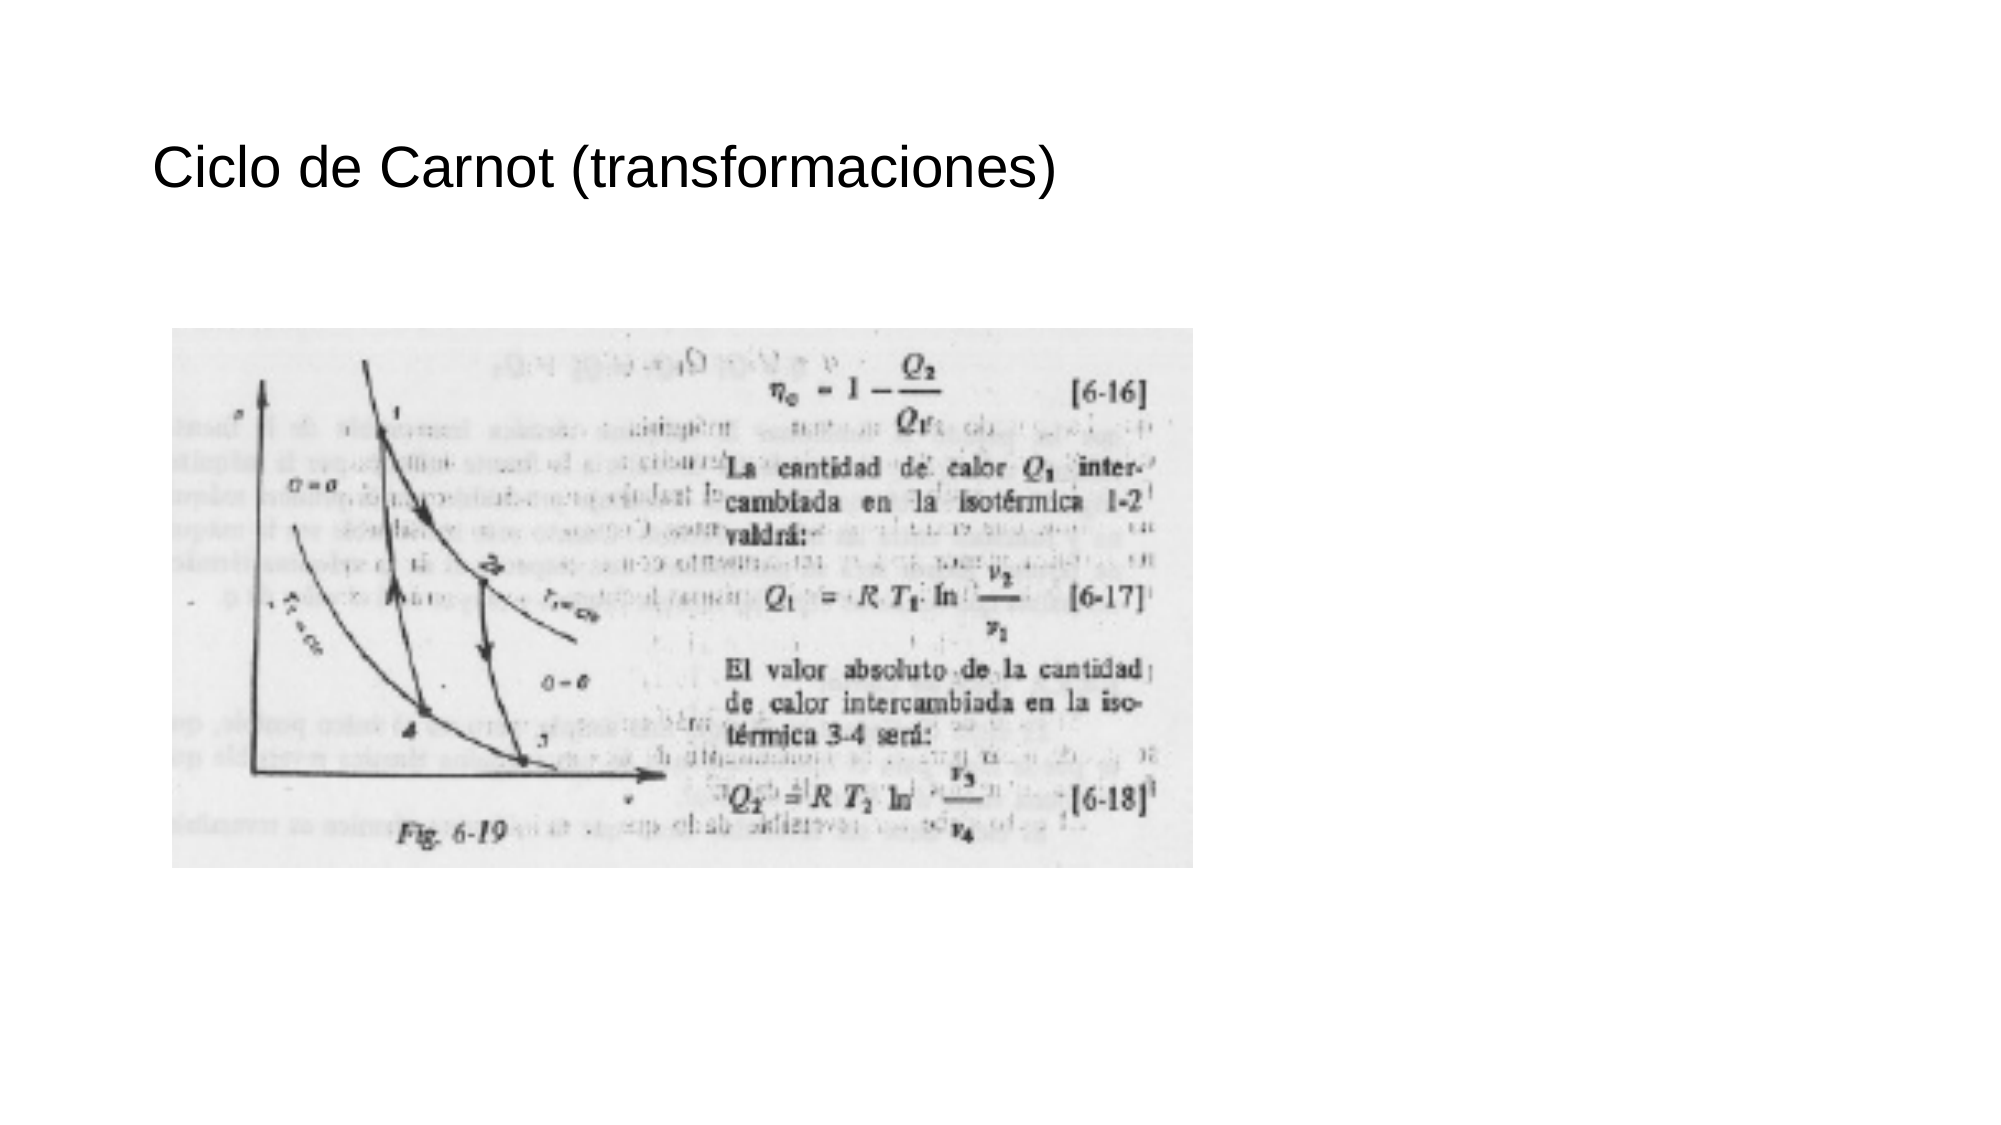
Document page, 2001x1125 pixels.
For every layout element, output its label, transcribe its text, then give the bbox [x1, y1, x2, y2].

title Ciclo de Carnot (transformaciones) [137, 59, 1863, 278]
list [171, 328, 1193, 868]
